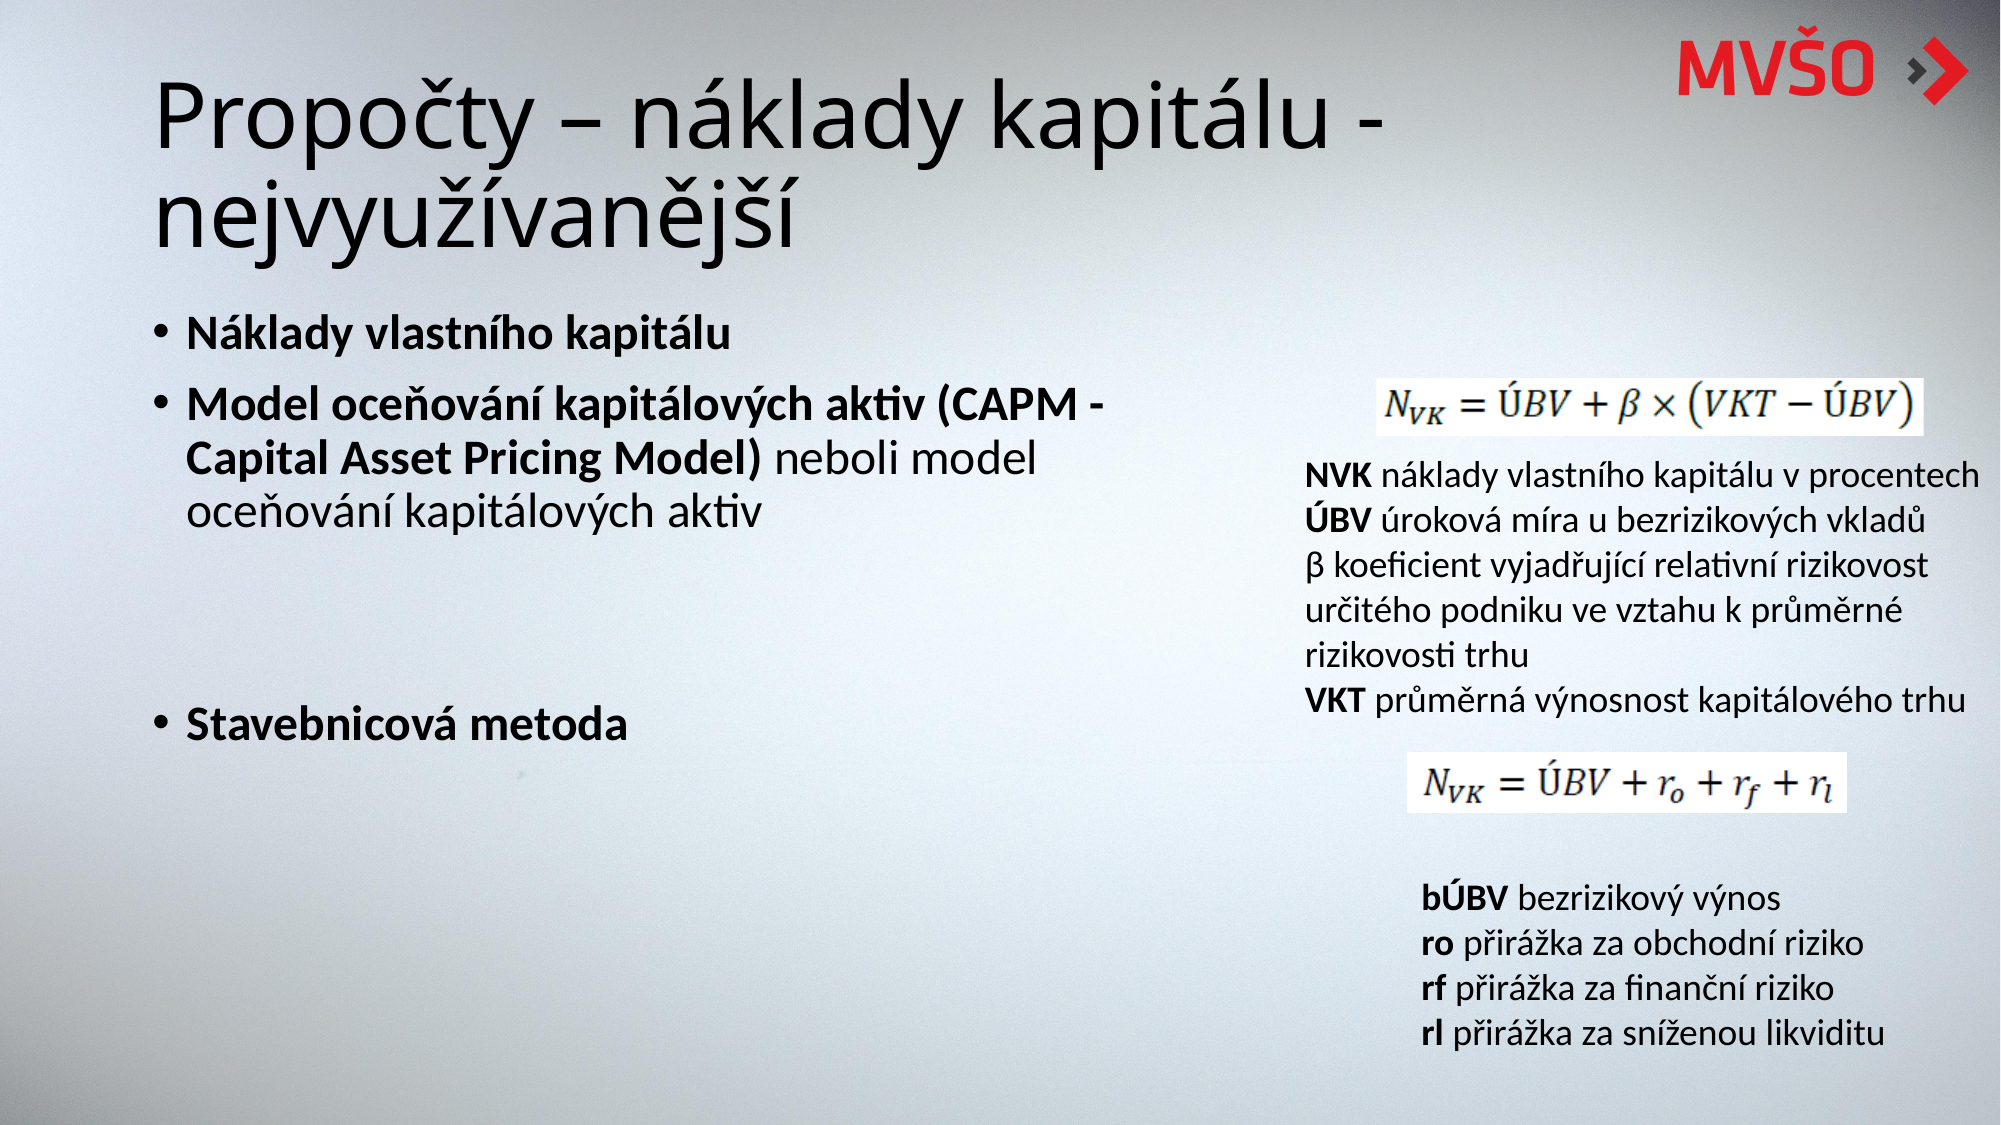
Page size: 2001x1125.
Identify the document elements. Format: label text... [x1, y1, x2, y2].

title Propočty – náklady kapitálu - nejvyužívanější [137, 59, 1863, 278]
text_box bÚBV bezrizikový výnos ro přirážka za obchodní riziko rf přirážka za finanční riziko rl přirážka za sníženou likviditu [1406, 865, 1924, 1061]
list Náklady vlastního kapitálu Model oceňování kapitálových aktiv (CAPM - Capital Asset Pricing Model) neboli model oceňování kapitálových aktiv Stavebnicová metoda [137, 299, 1162, 761]
text_box NVK náklady vlastního kapitálu v procentech ÚBV úroková míra u bezrizikových vkladů β koeficient vyjadřující relativní rizikovost určitého podniku ve vztahu k průměrné rizikovosti trhu VKT průměrná výnosnost kapitálového trhu [1290, 442, 2000, 728]
picture [0, 0, 2001, 1125]
